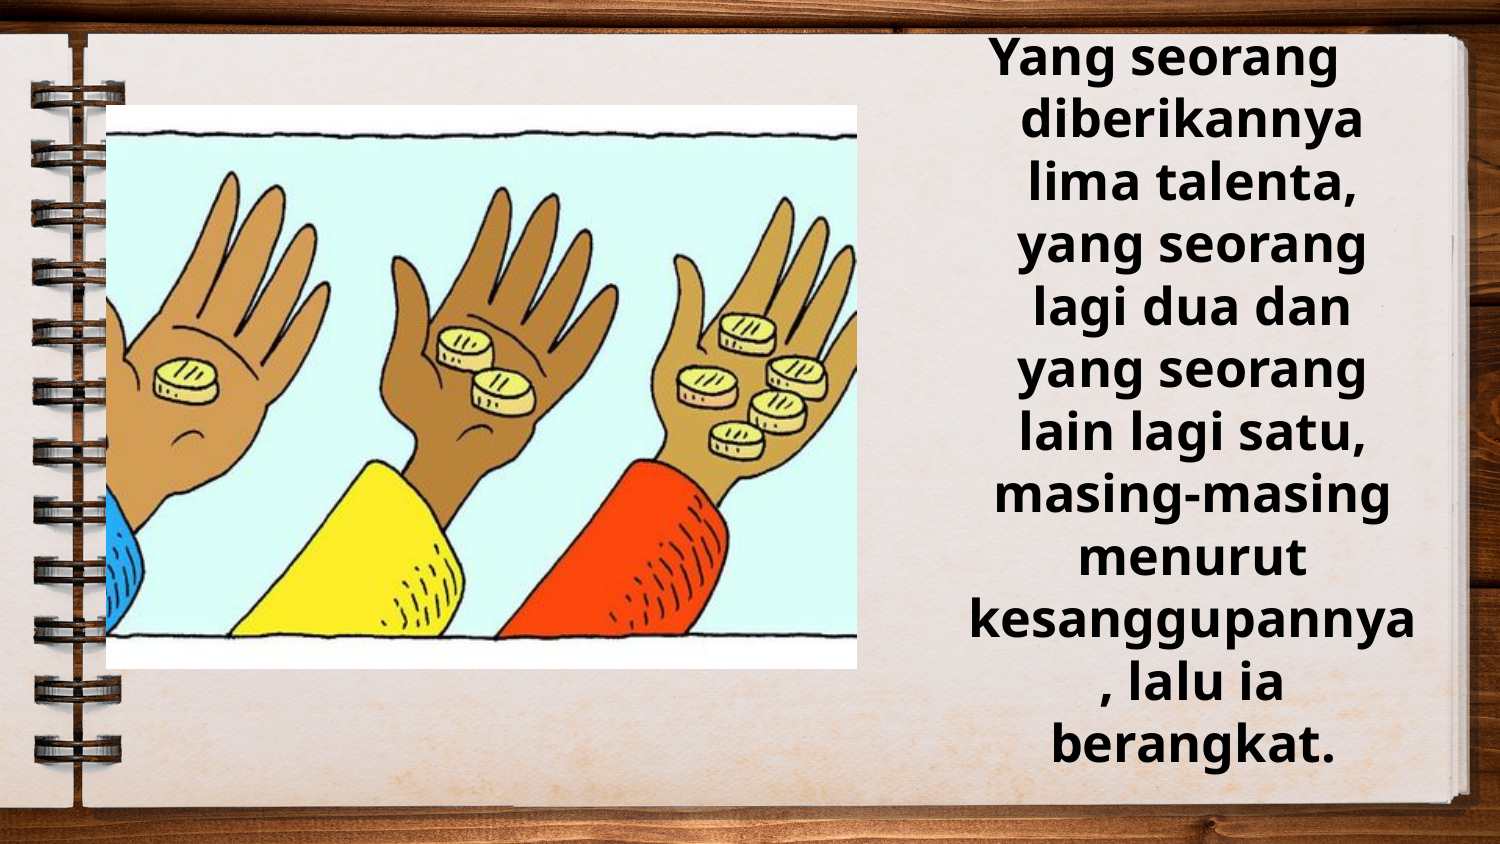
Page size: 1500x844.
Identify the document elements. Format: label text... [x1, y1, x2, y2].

subtitle Yang seorang diberikannya lima talenta, yang seorang lagi dua dan yang seorang lain lagi satu, masing-masing menurut kesanggupannya, lalu ia berangkat. [878, 75, 1433, 722]
picture [0, 0, 1500, 844]
